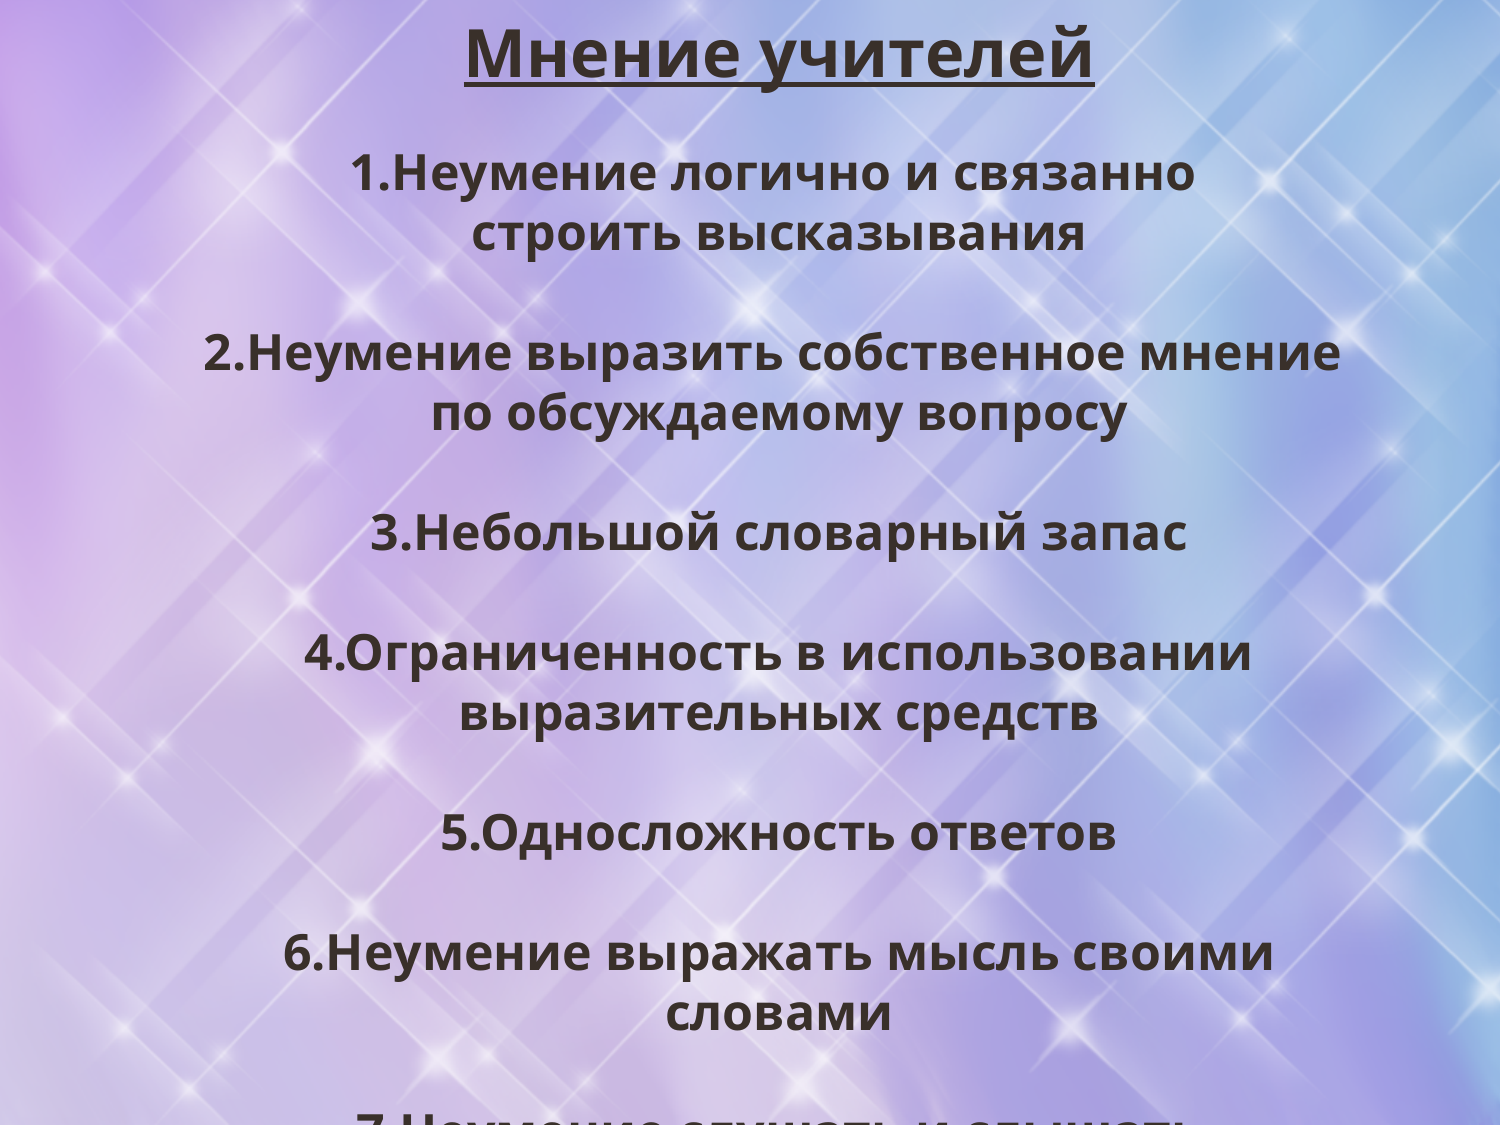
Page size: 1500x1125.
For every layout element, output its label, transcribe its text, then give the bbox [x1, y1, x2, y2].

text_box Мнение учителей 1.Неумение логично и связанно строить высказывания 2.Неумение выразить собственное мнение по обсуждаемому вопросу 3.Небольшой словарный запас 4.Ограниченность в использовании выразительных средств 5.Односложность ответов 6.Неумение выражать мысль своими словами 7.Неумение слушать и слышать одноклассников [147, 3, 1412, 1125]
picture [0, 0, 1500, 1125]
